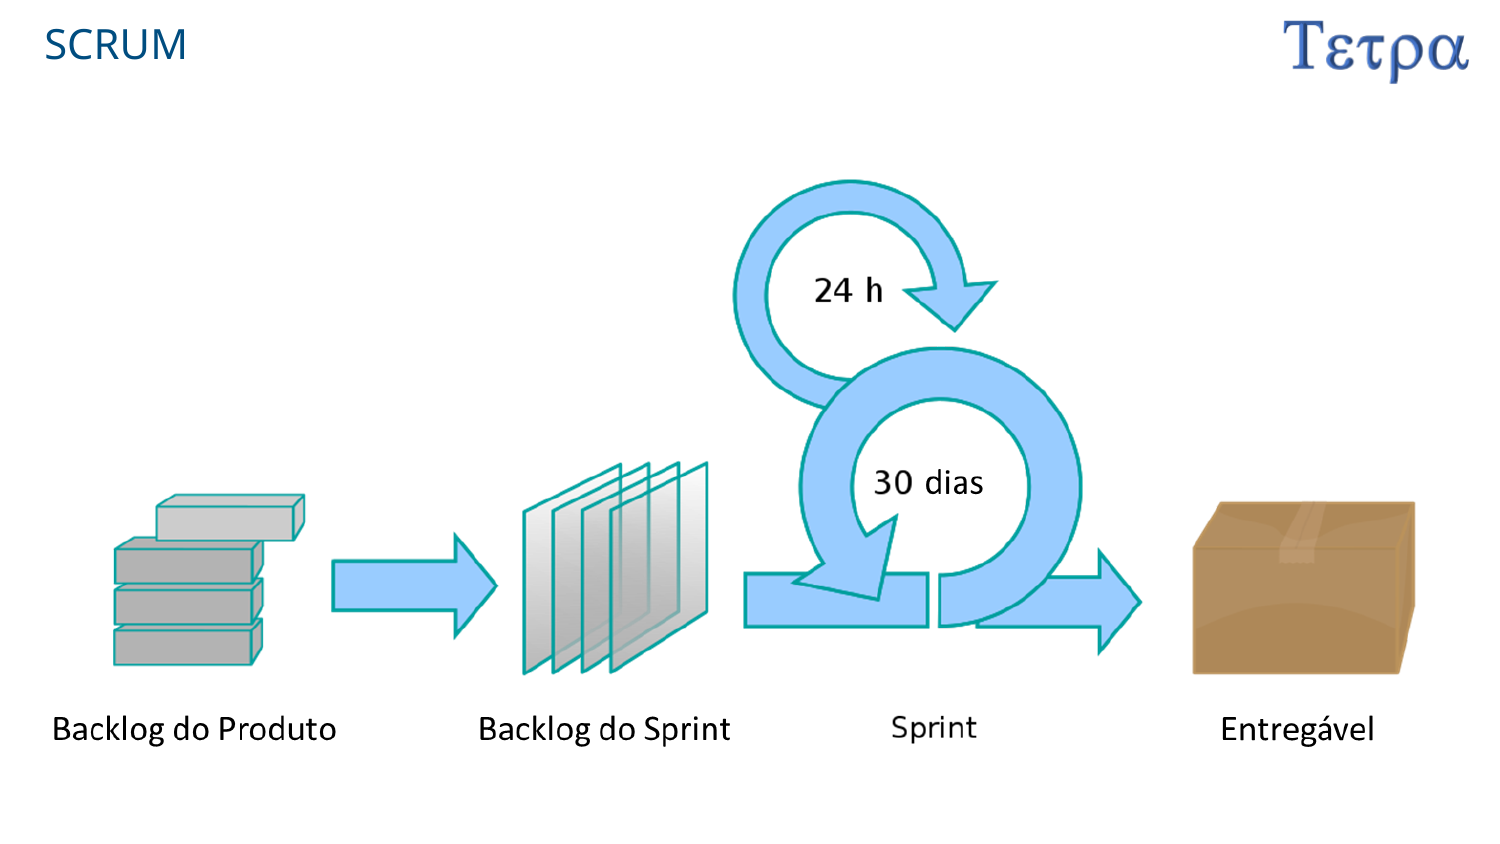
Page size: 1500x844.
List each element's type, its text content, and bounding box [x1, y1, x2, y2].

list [29, 163, 1471, 796]
picture [1281, 17, 1471, 87]
title SCRUM [29, 16, 1270, 70]
